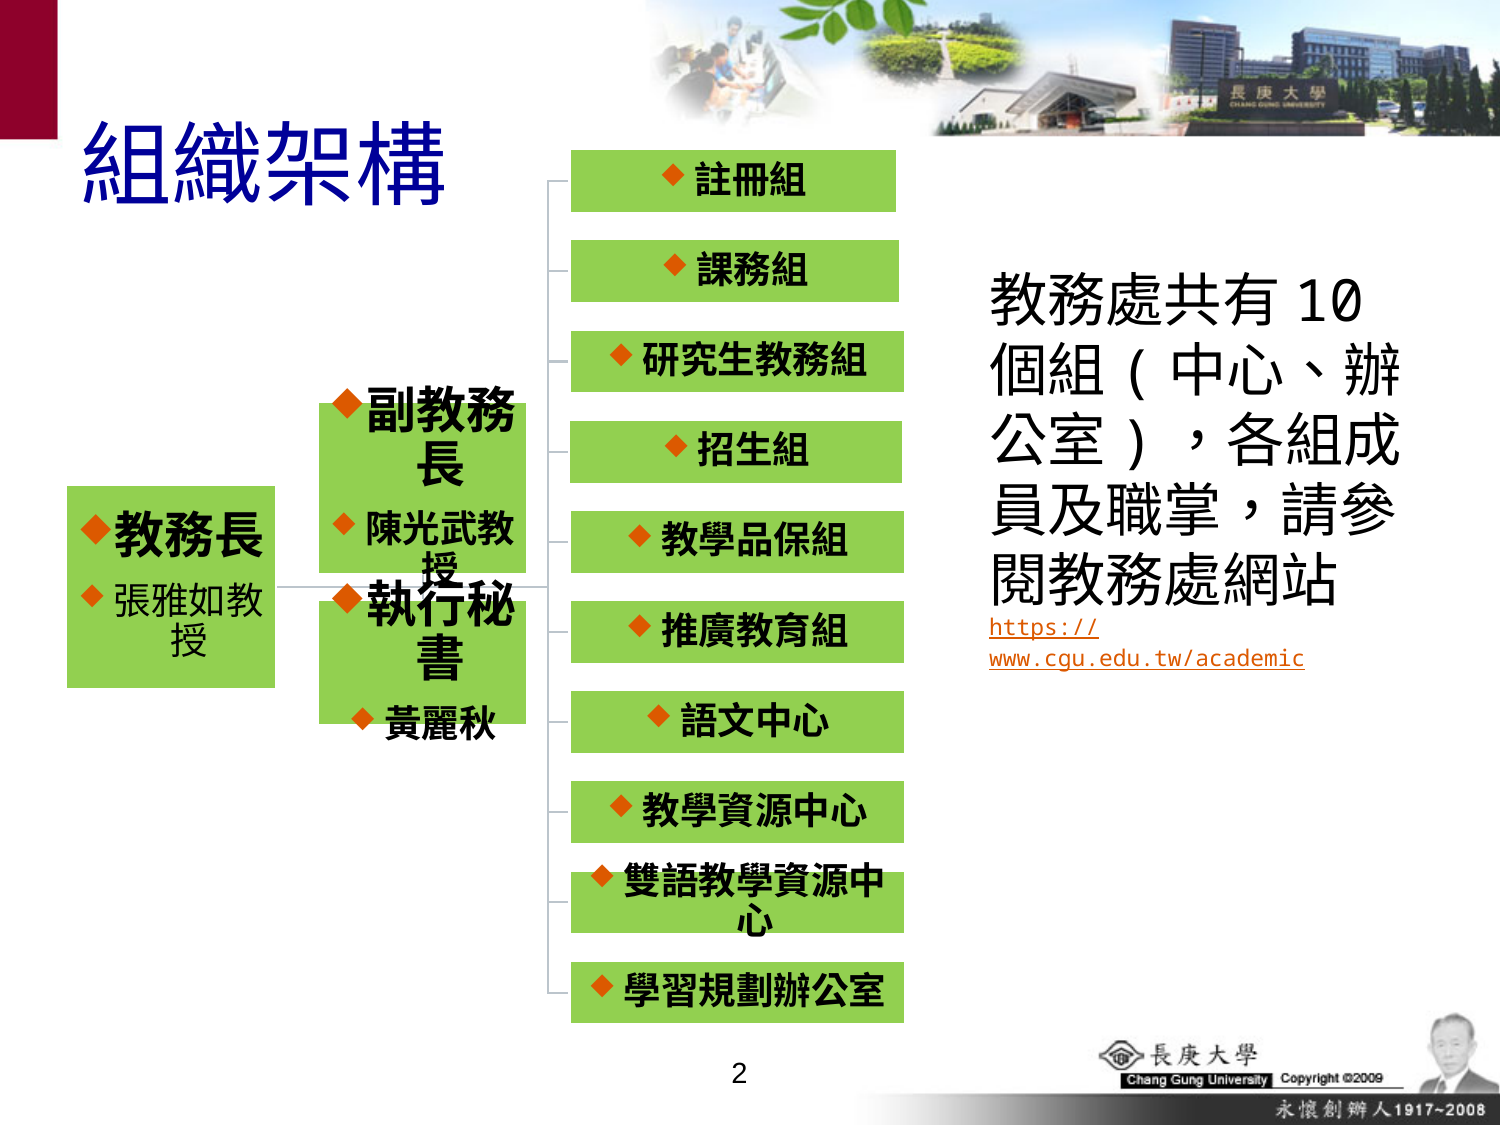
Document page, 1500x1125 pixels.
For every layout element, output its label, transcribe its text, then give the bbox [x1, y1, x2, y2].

picture [0, 0, 1500, 1125]
text_box 教務處共有10個組(中心、辦公室)，各組成員及職掌，請參閱教務處網站 https://www.cgu.edu.tw/academic [1167, 255, 1424, 813]
slide_number 1 [551, 1046, 928, 1125]
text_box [0, 148, 1167, 1025]
title 組織架構 [64, 67, 1274, 255]
